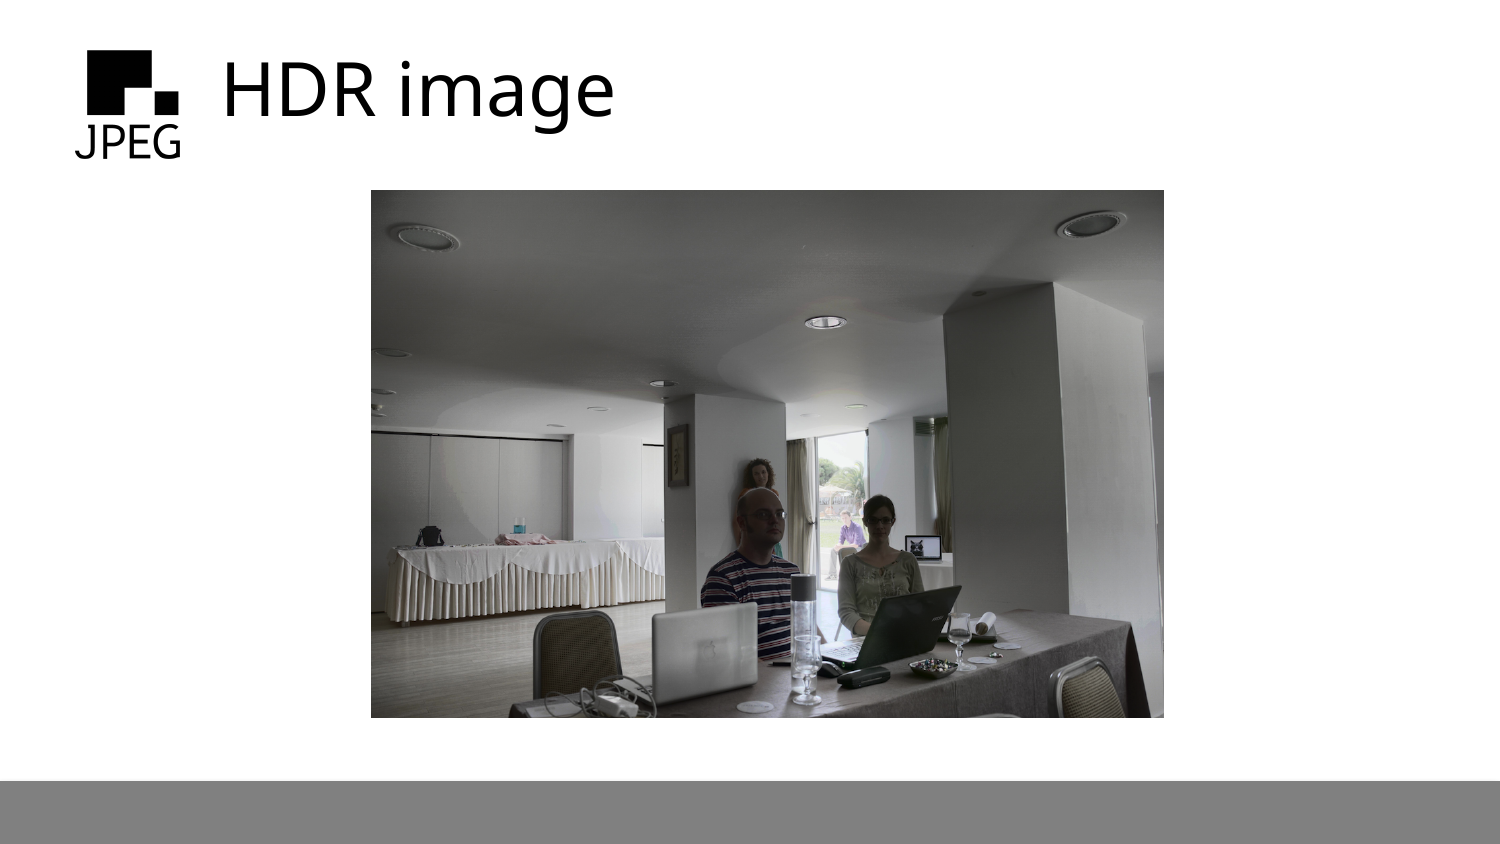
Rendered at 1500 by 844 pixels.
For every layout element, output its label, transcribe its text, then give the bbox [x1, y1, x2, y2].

picture [75, 50, 180, 159]
picture [371, 190, 1164, 719]
text_box HDR image [205, 33, 1425, 175]
